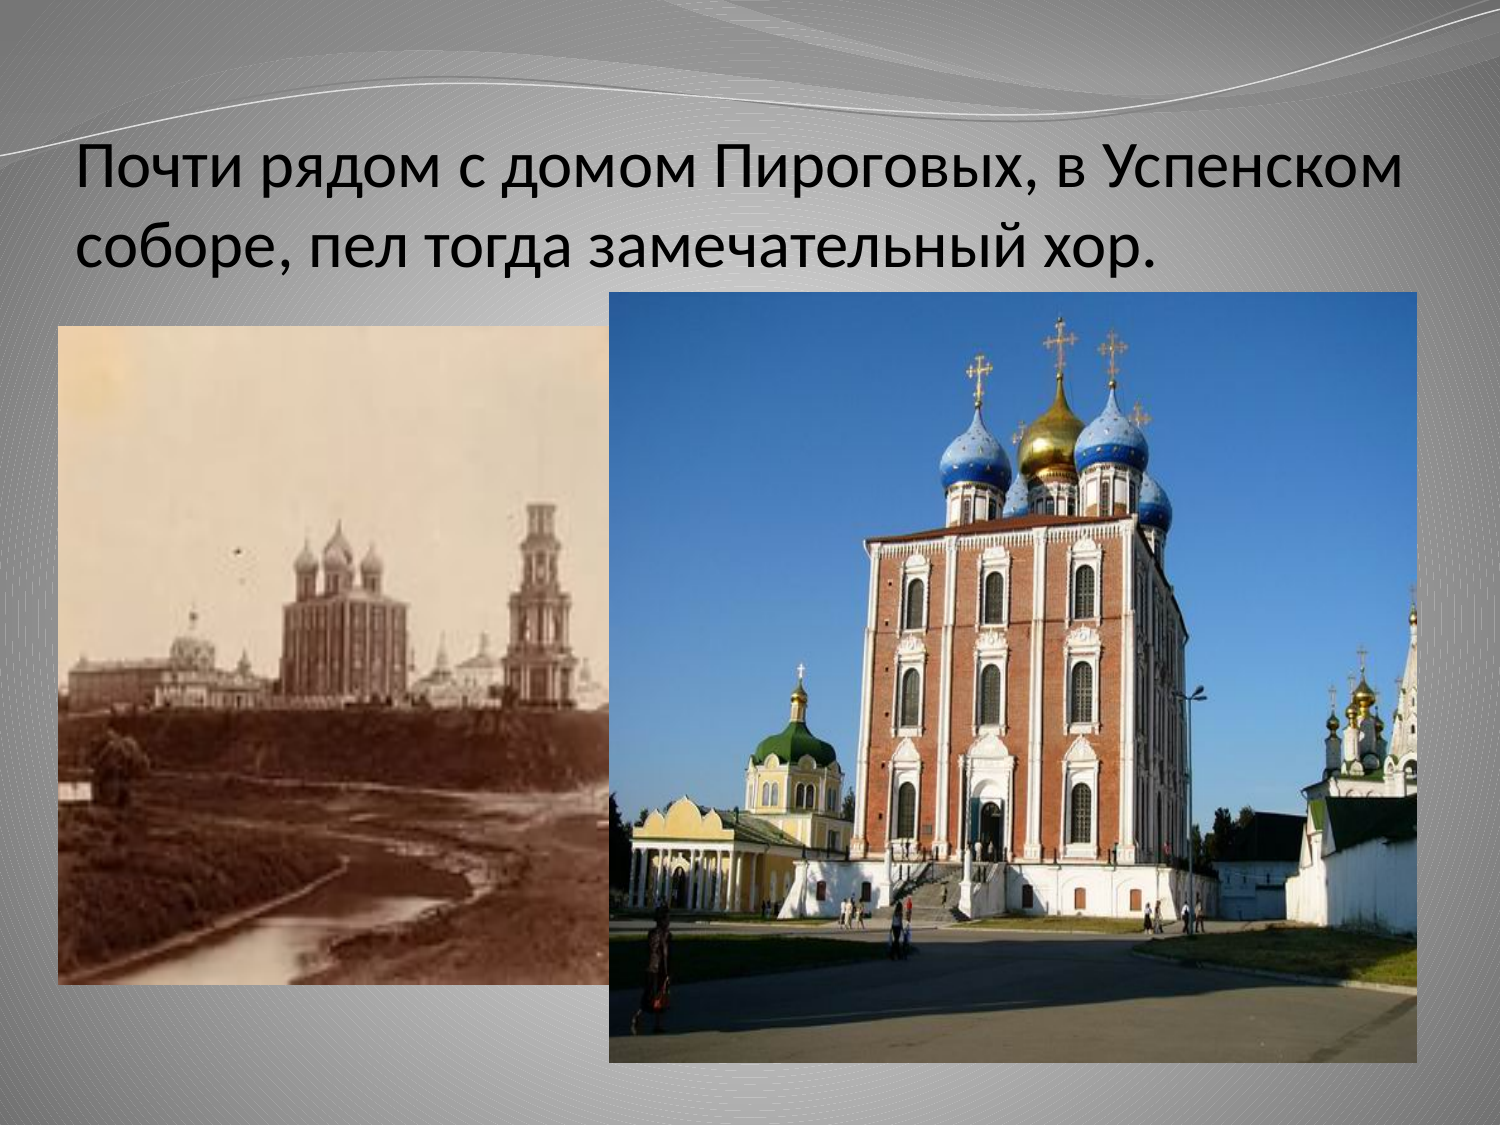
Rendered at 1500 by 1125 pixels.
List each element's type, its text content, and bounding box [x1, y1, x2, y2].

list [58, 326, 602, 985]
title Почти рядом с домом Пироговых, в Успенском соборе, пел тогда замечательный хор. [75, 35, 1425, 282]
picture [609, 292, 1417, 1063]
